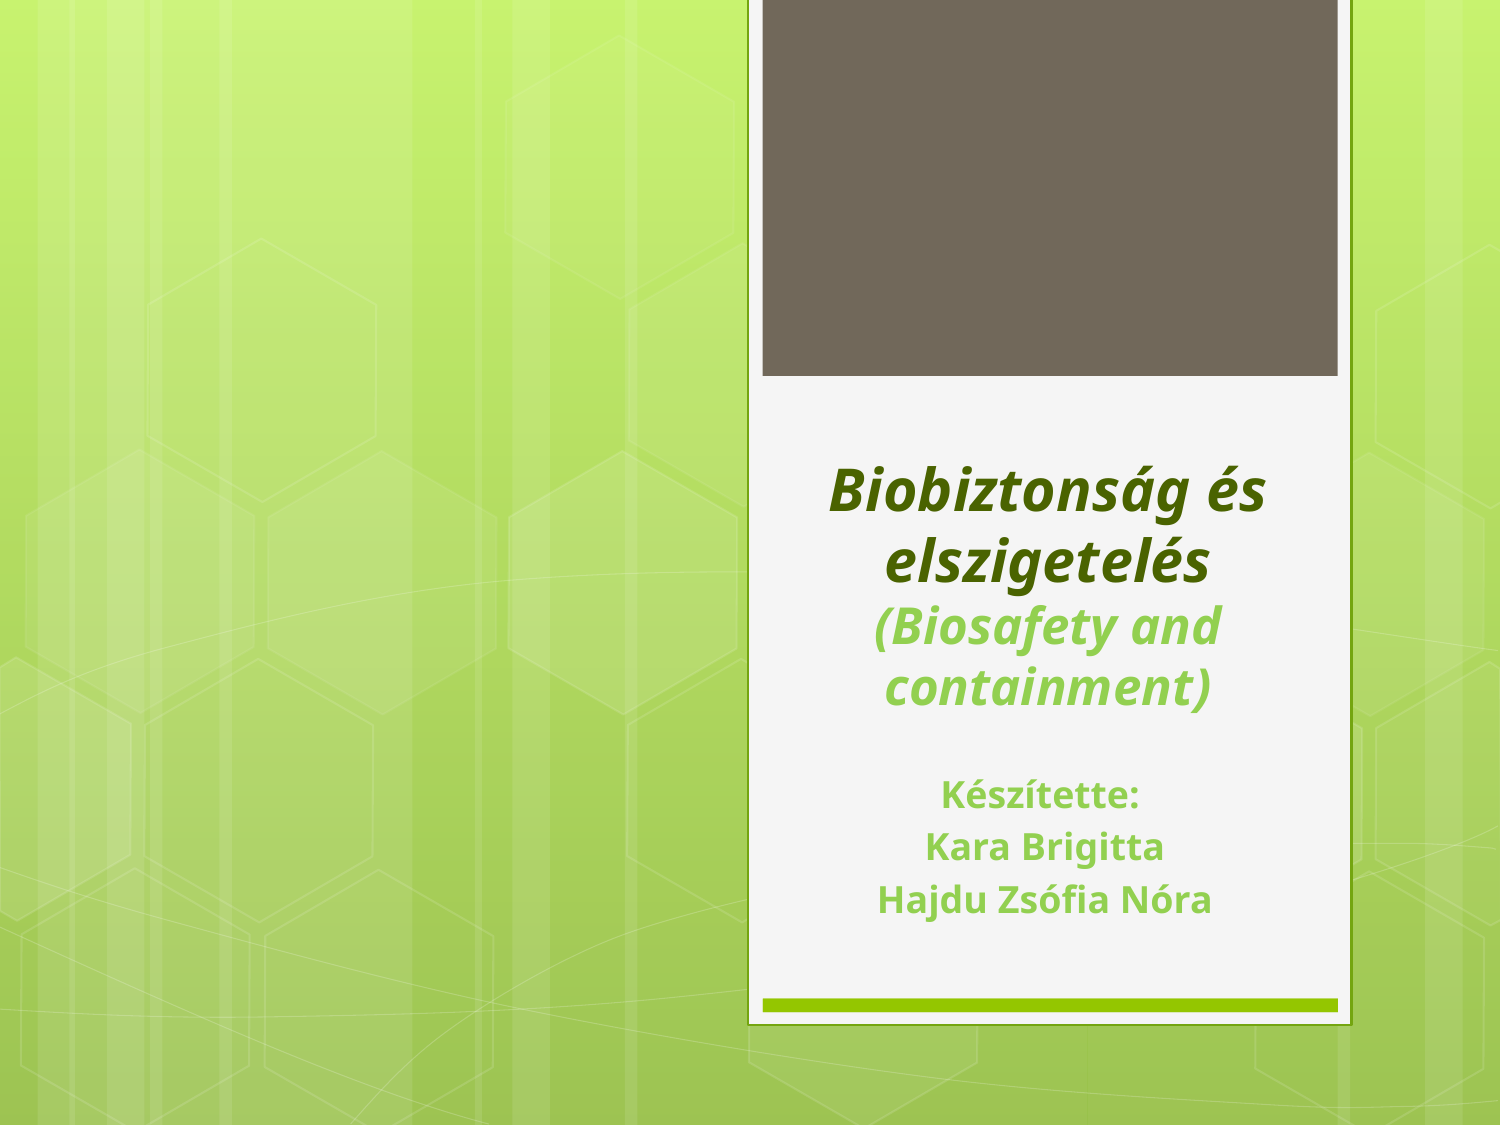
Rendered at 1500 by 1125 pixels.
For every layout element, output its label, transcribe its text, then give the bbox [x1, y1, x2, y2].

title Biobiztonság és elszigetelés (Biosafety and containment) [776, 444, 1320, 724]
subtitle Készítette: Kara Brigitta Hajdu Zsófia Nóra [773, 763, 1317, 971]
